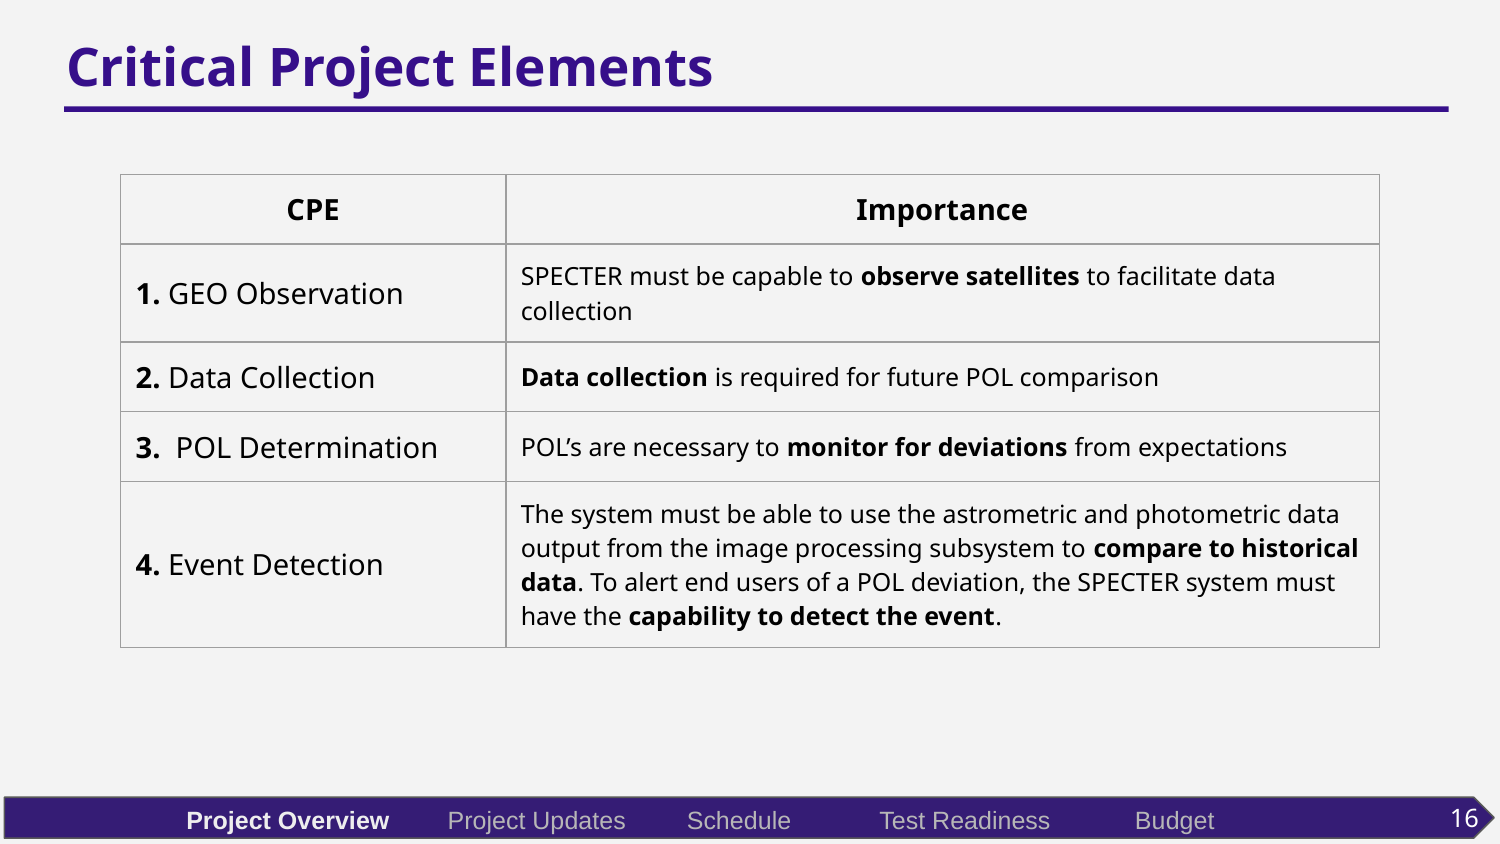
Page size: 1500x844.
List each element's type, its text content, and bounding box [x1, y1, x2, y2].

table_cell 3. POL Determination [121, 412, 505, 481]
text_box Budget [1119, 789, 1244, 844]
table_cell The system must be able to use the astrometric and photometric data output from the image processing subsystem to compare to historical data. To alert end users of a POL deviation, the SPECTER system must have the capability to detect the event. [507, 482, 1379, 647]
table_cell 4. Event Detection [121, 482, 505, 647]
table_header Importance [507, 175, 1379, 243]
title Critical Project Elements [51, 18, 1449, 112]
table_cell SPECTER must be capable to observe satellites to facilitate data collection [507, 245, 1379, 341]
table_cell POL’s are necessary to monitor for deviations from expectations [507, 412, 1379, 481]
table_cell 1. GEO Observation [121, 245, 505, 341]
table_cell Data collection is required for future POL comparison [507, 343, 1379, 411]
table_cell 2. Data Collection [121, 343, 505, 411]
text_box Test Readiness [864, 789, 1103, 844]
table_header CPE [121, 175, 505, 243]
text_box Project Updates [432, 789, 671, 844]
text_box Schedule [671, 789, 864, 844]
slide_number 16 [1404, 785, 1495, 844]
text_box Project Overview [171, 789, 432, 844]
